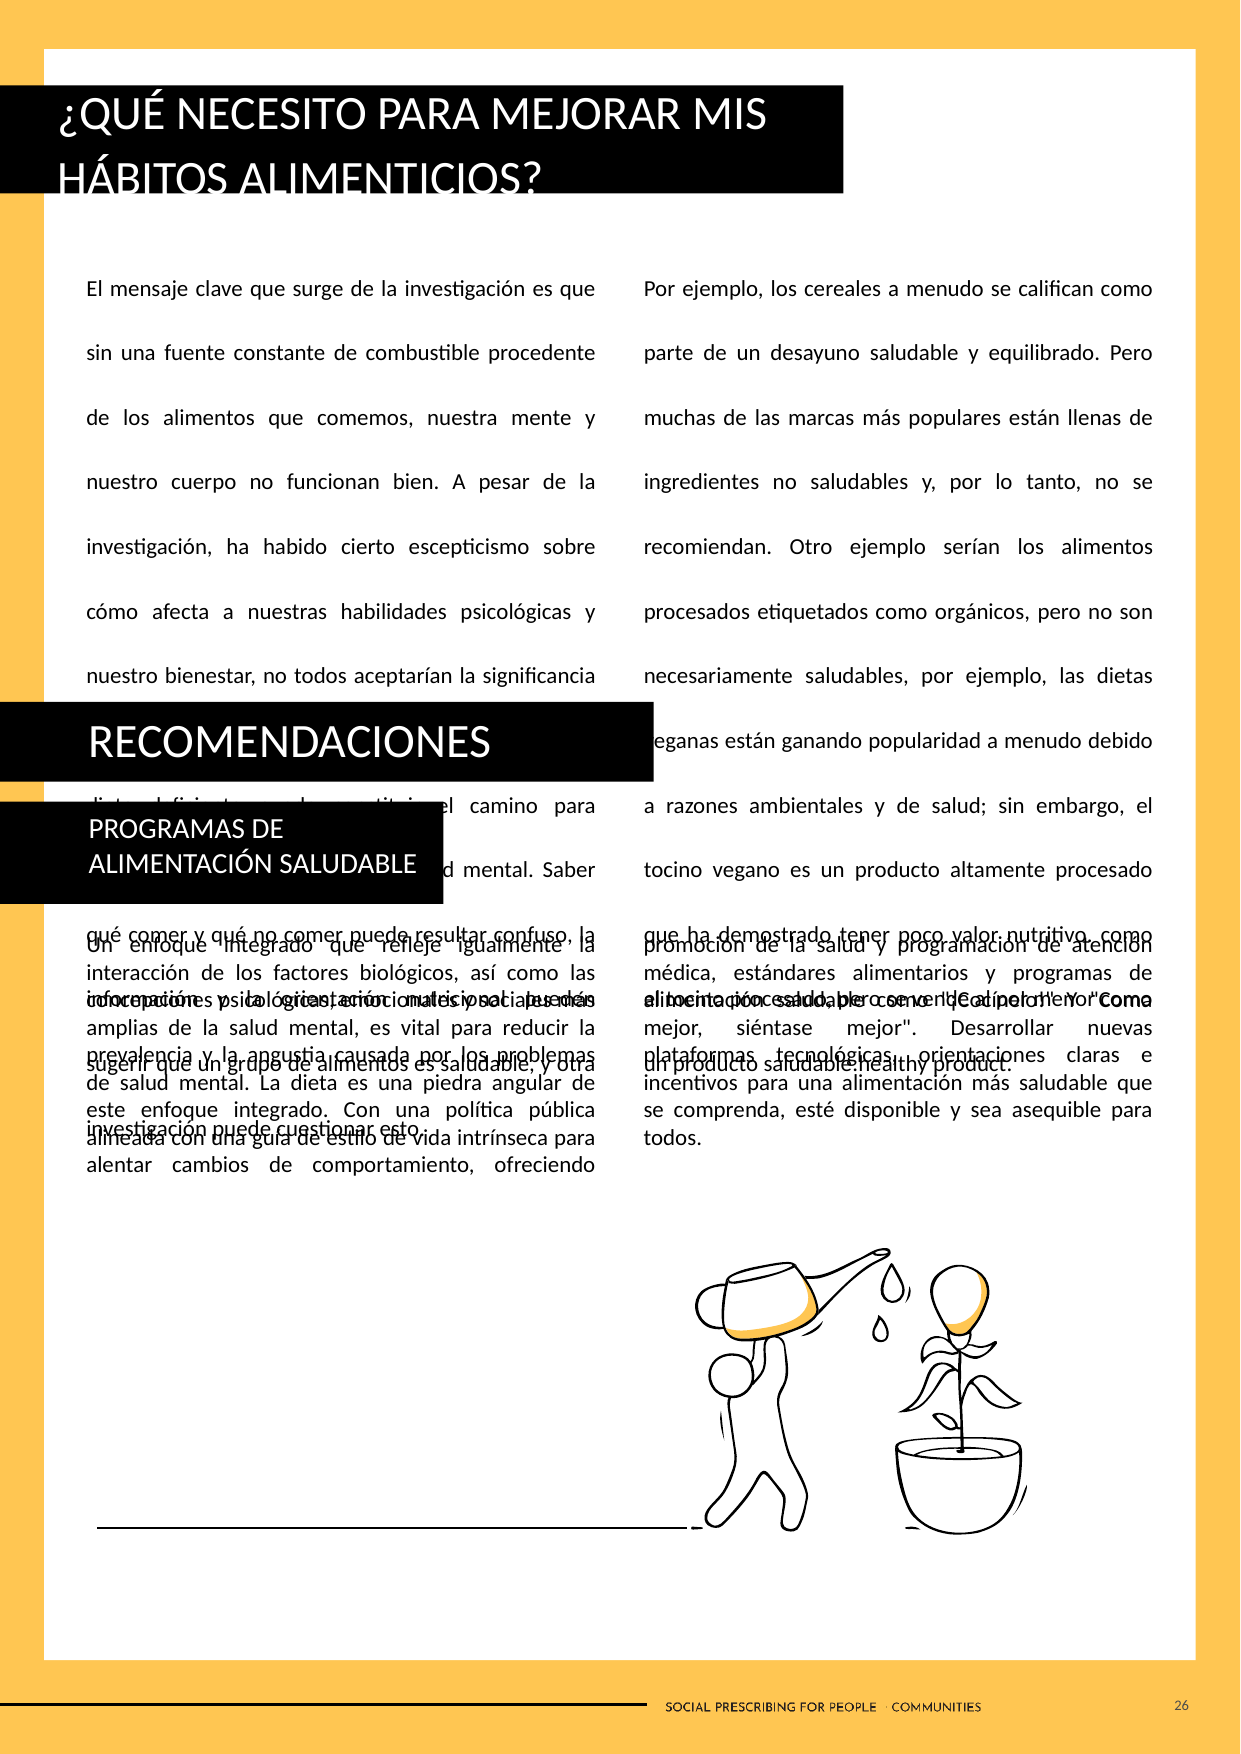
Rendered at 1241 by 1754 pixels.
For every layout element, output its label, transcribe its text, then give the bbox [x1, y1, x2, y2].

list ¿QUÉ NECESITO PARA MEJORAR MIS HÁBITOS ALIMENTICIOS? [0, 85, 844, 194]
text_box RECOMENDACIONES [0, 701, 654, 782]
text_box [96, 1526, 688, 1530]
slide_number 26 [1041, 1692, 1204, 1717]
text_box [691, 1248, 1028, 1535]
text_box Un enfoque integrado que refleje igualmente la interacción de los factores biológicos, así como las concepciones psicológicas, emocionales y sociales más amplias de la salud mental, es vital para reducir la prevalencia y la angustia causada por los problemas de salud mental. La dieta es una piedra angular de este enfoque integrado. Con una política pública alineada con una guía de estilo de vida intrínseca para alentar cambios de comportamiento, ofreciendo promoción de la salud y programación de atención médica, estándares alimentarios y programas de alimentación saludable como "¡Cocínelo!" Y "Coma mejor, siéntase mejor". Desarrollar nuevas plataformas tecnológicas, orientaciones claras e incentivos para una alimentación más saludable que se comprenda, esté disponible y sea asequible para todos. [71, 922, 1169, 1054]
list El mensaje clave que surge de la investigación es que sin una fuente constante de combustible procedente de los alimentos que comemos, nuestra mente y nuestro cuerpo no funcionan bien. A pesar de la investigación, ha habido cierto escepticismo sobre cómo afecta a nuestras habilidades psicológicas y nuestro bienestar, no todos aceptarían la significancia de la relación entre comida y el estado de ánimo. Una dieta deficiente puede constituir el camino para aumentar el riesgo de una peor salud mental. Saber qué comer y qué no comer puede resultar confuso, la información y la orientación nutricional pueden sugerir que un grupo de alimentos es saludable, y otra investigación puede cuestionar esto. Por ejemplo, los cereales a menudo se califican como parte de un desayuno saludable y equilibrado. Pero muchas de las marcas más populares están llenas de ingredientes no saludables y, por lo tanto, no se recomiendan. Otro ejemplo serían los alimentos procesados etiquetados como orgánicos, pero no son necesariamente saludables, por ejemplo, las dietas veganas están ganando popularidad a menudo debido a razones ambientales y de salud; sin embargo, el tocino vegano es un producto altamente procesado que ha demostrado tener poco valor nutritivo. como el tocino procesado, pero se vende al por menor como un producto saludable.healthy product. [71, 228, 1169, 605]
text_box PROGRAMAS DE ALIMENTACIÓN SALUDABLE [0, 801, 444, 904]
picture [659, 1698, 985, 1716]
